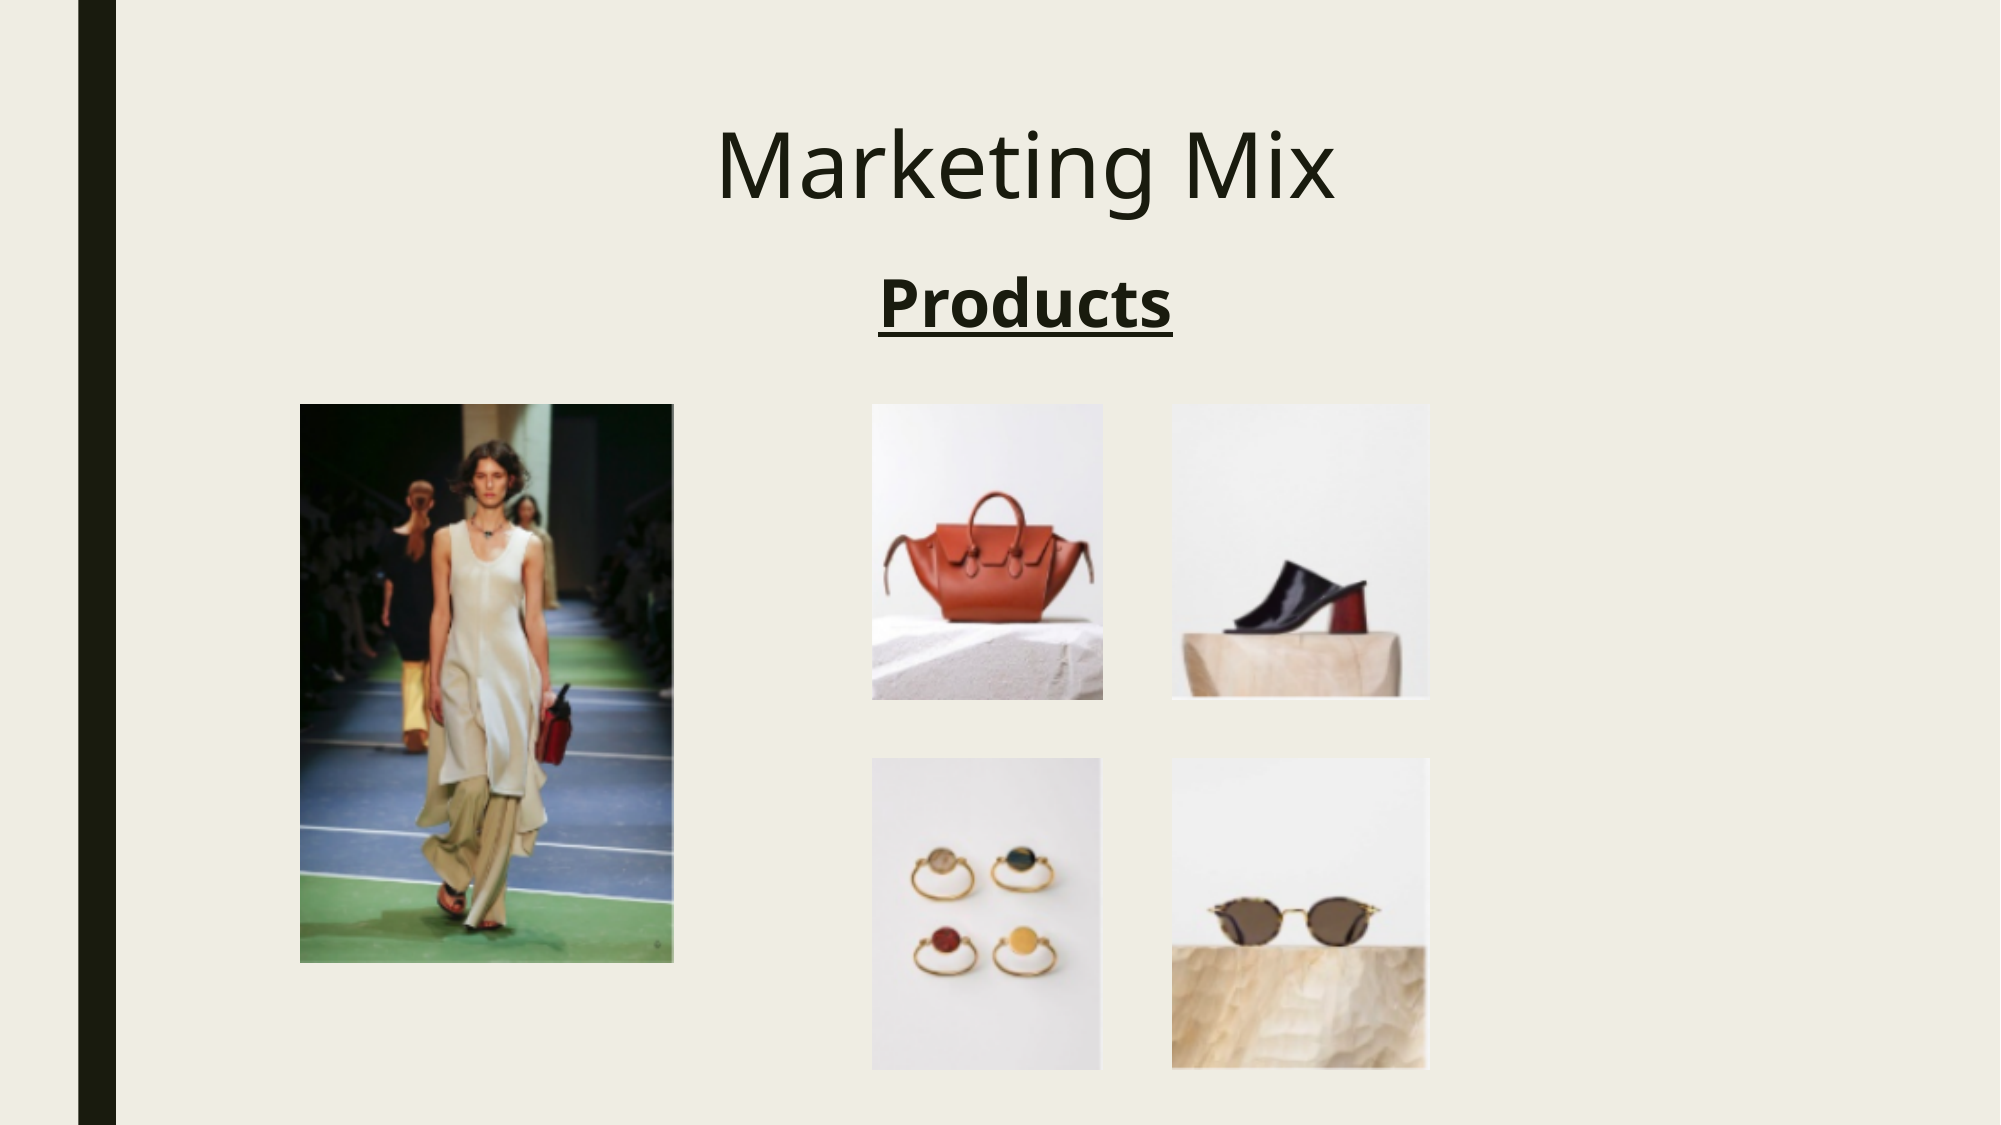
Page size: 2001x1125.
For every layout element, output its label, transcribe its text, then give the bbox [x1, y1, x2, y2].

picture [872, 404, 1103, 700]
picture [872, 758, 1103, 1070]
picture [299, 404, 674, 963]
picture [1172, 758, 1430, 1070]
picture [1172, 404, 1430, 700]
title Marketing Mix [225, 112, 1800, 259]
list Products [225, 259, 1800, 947]
